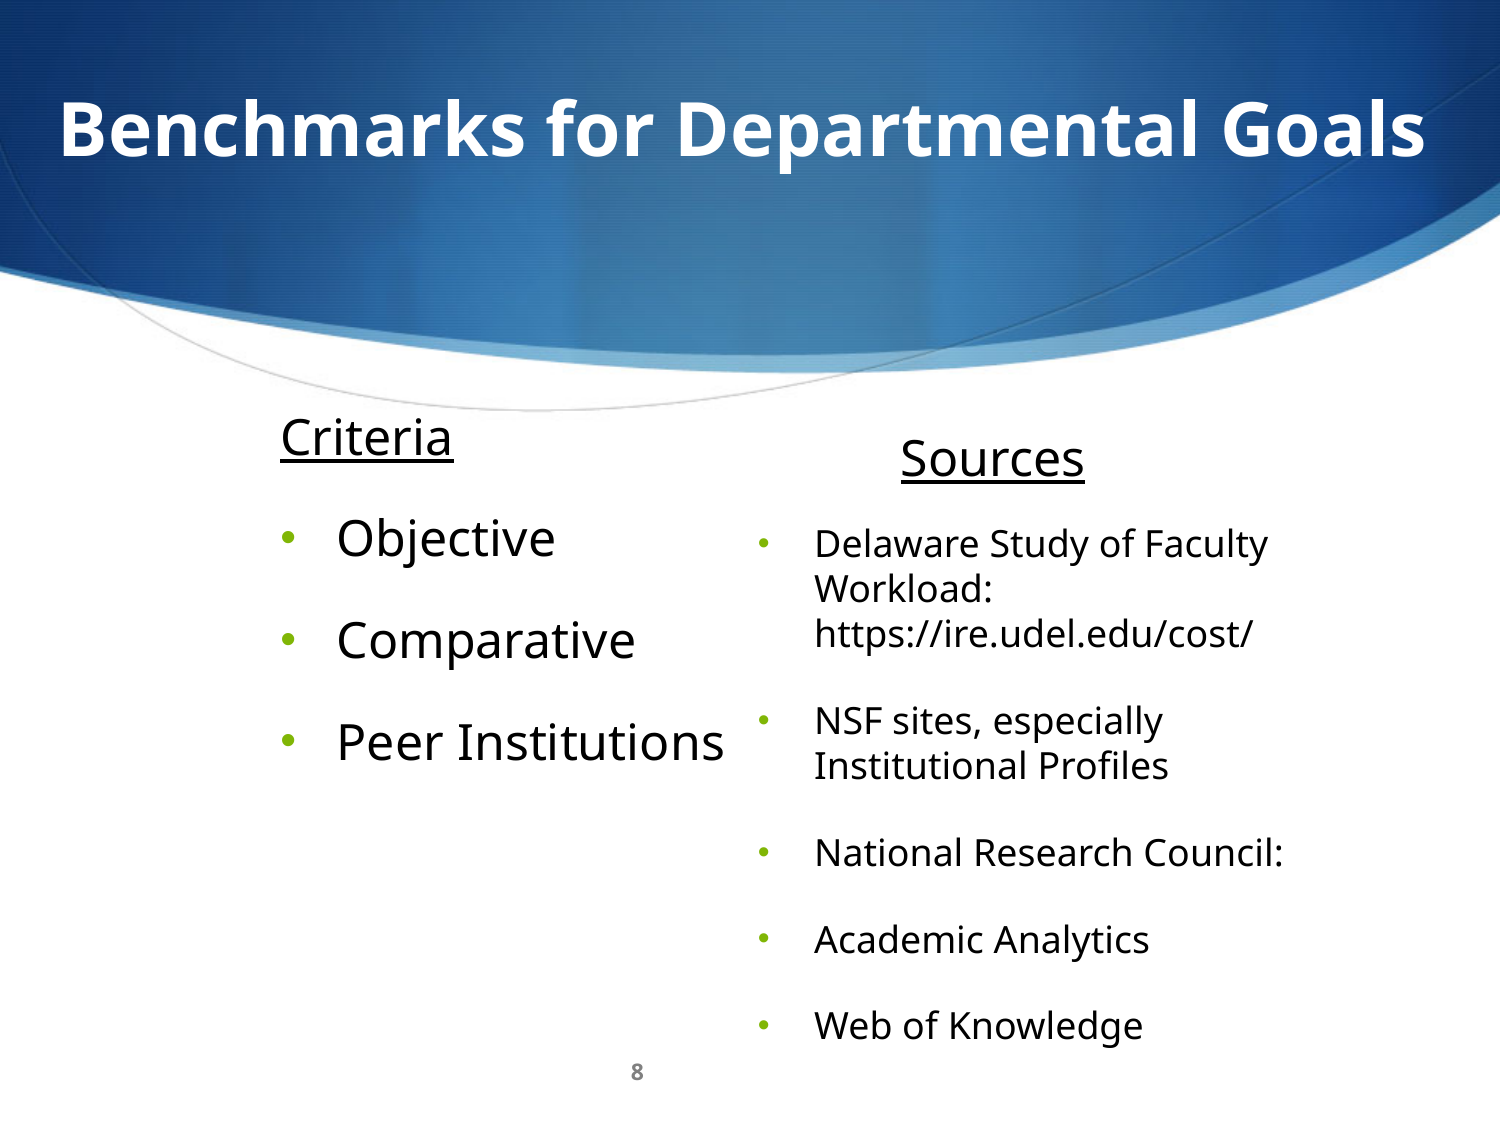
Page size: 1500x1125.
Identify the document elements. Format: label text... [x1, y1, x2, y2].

title Benchmarks for Departmental Goals [21, 56, 1465, 287]
list Criteria Objective Comparative Peer Institutions [265, 397, 742, 932]
list Sources Delaware Study of Faculty Workload: https://ire.udel.edu/cost/ NSF sites, especially Institutional Profiles National Research Council: Academic Analytics Web of Knowledge [742, 367, 1361, 1125]
picture [0, 0, 1500, 1125]
slide_number 8 [593, 1042, 682, 1103]
